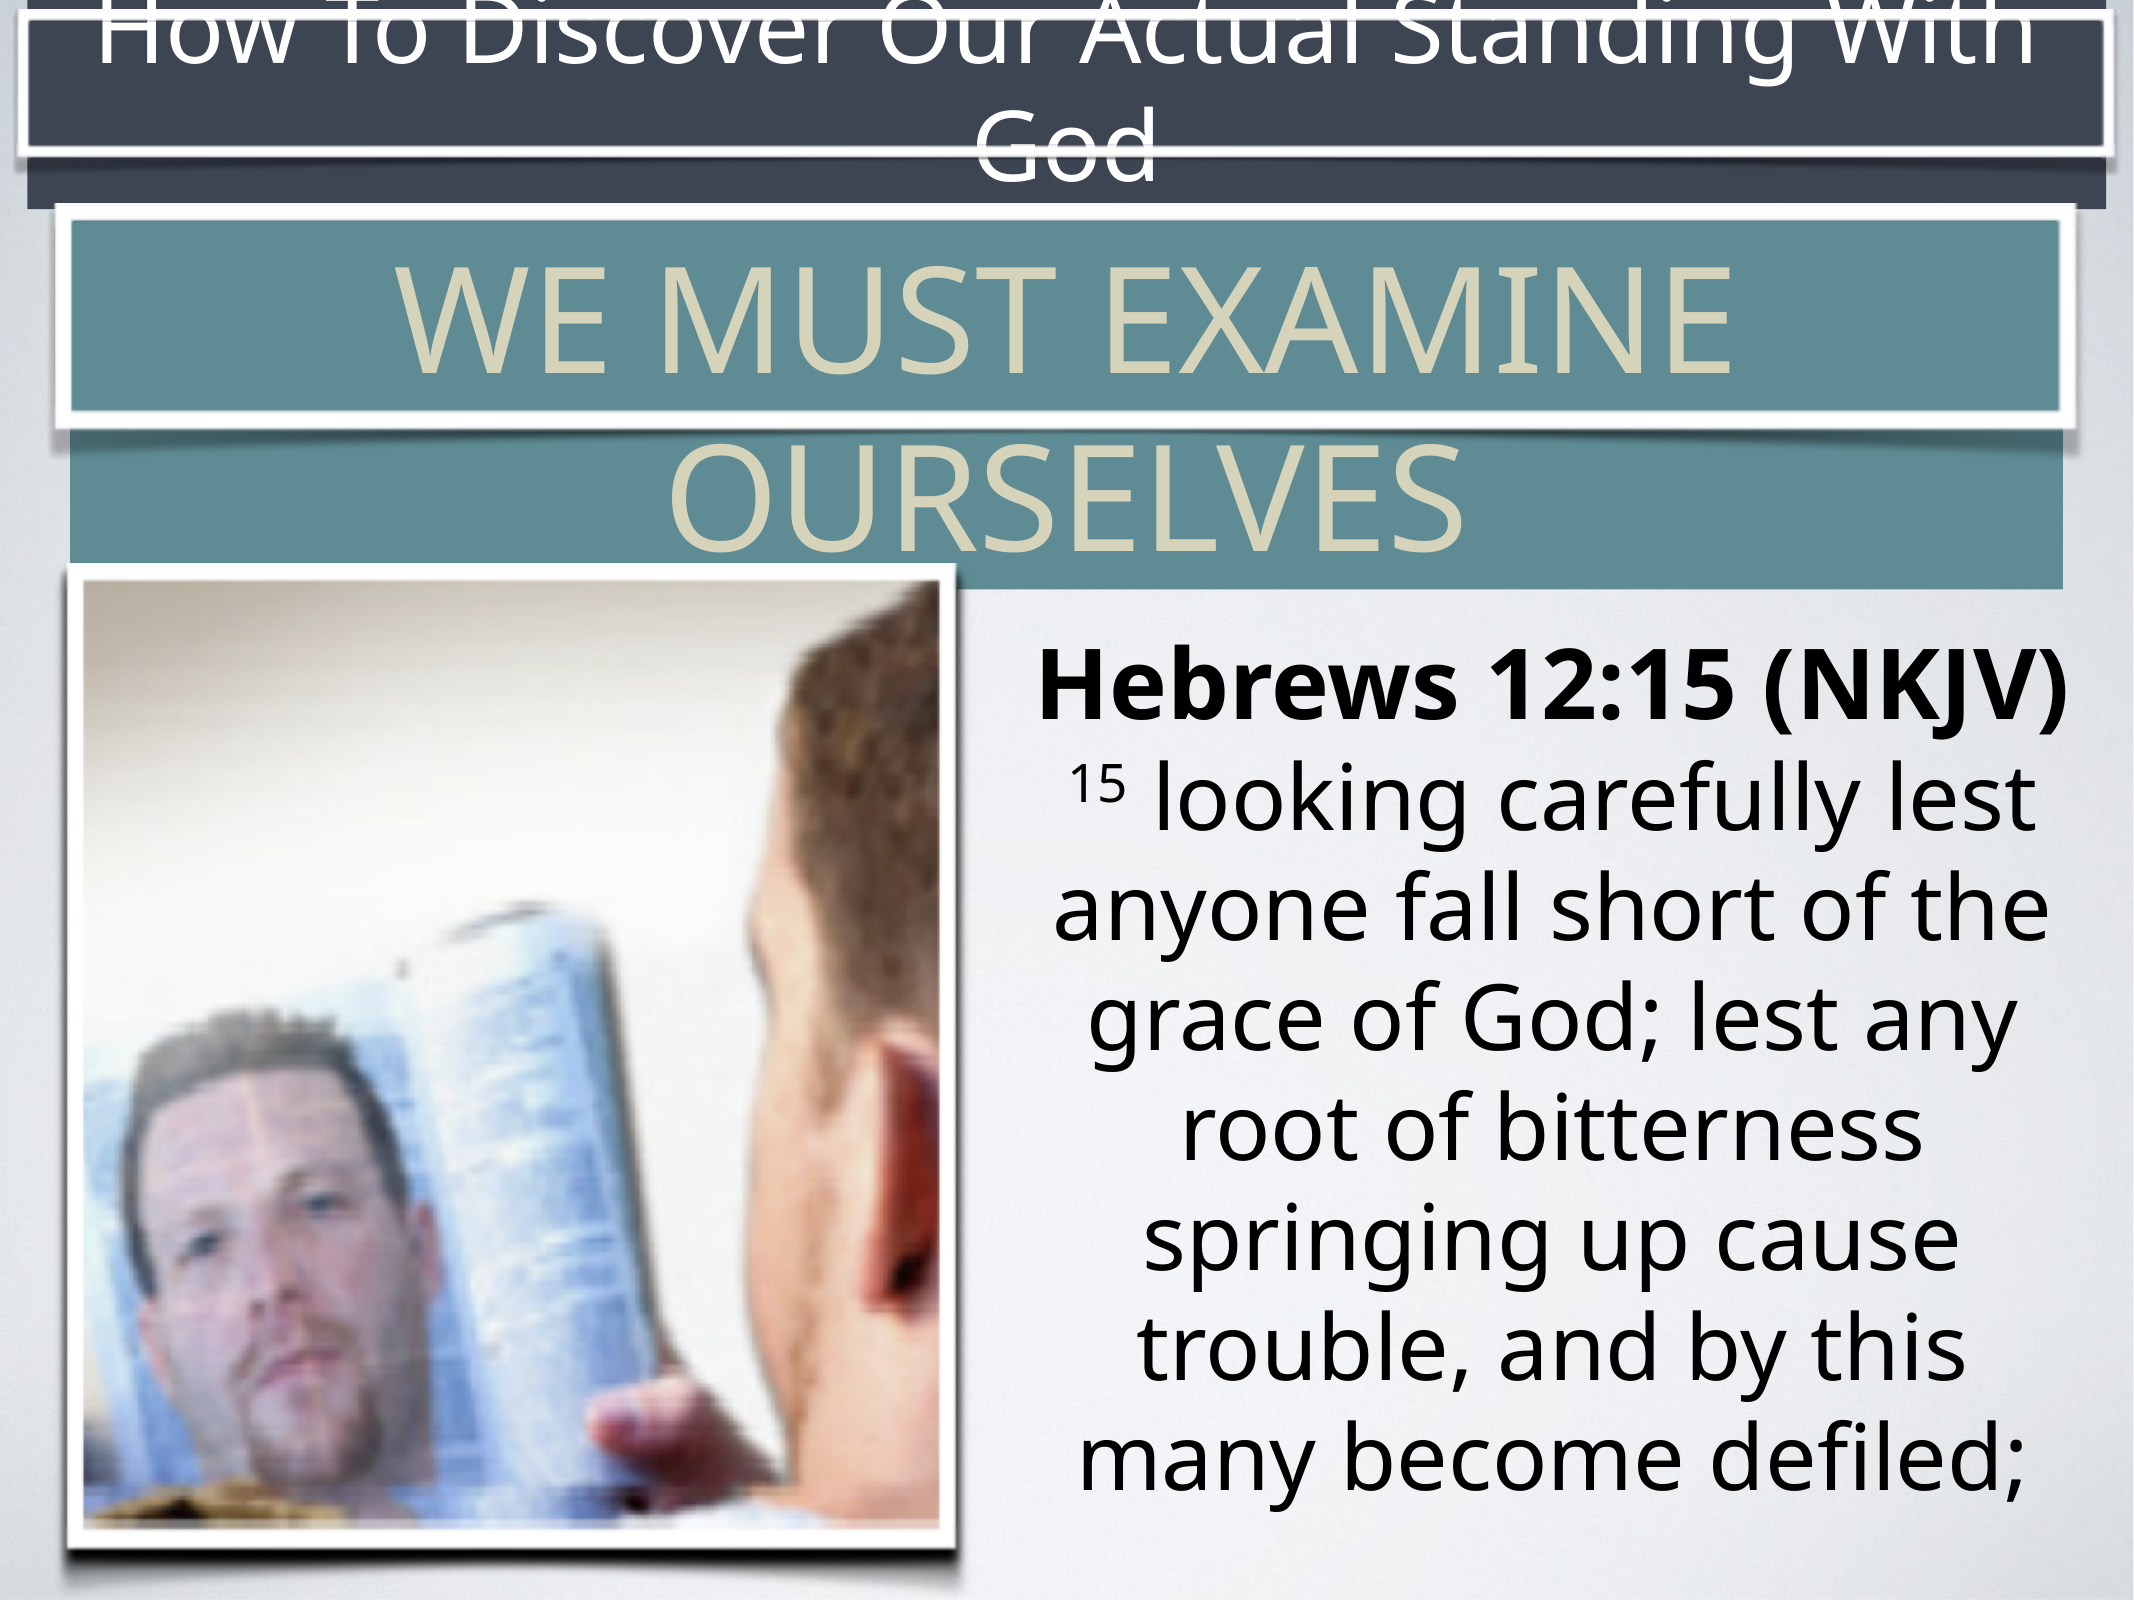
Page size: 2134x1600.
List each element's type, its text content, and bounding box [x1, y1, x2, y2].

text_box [47, 202, 2087, 465]
picture [0, 0, 2134, 1600]
text_box Hebrews 12:15 (NKJV) 15 looking carefully lest anyone fall short of the grace of God; lest any root of bitterness springing up cause trouble, and by this many become defiled; [1002, 613, 2104, 1518]
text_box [12, 9, 2121, 179]
